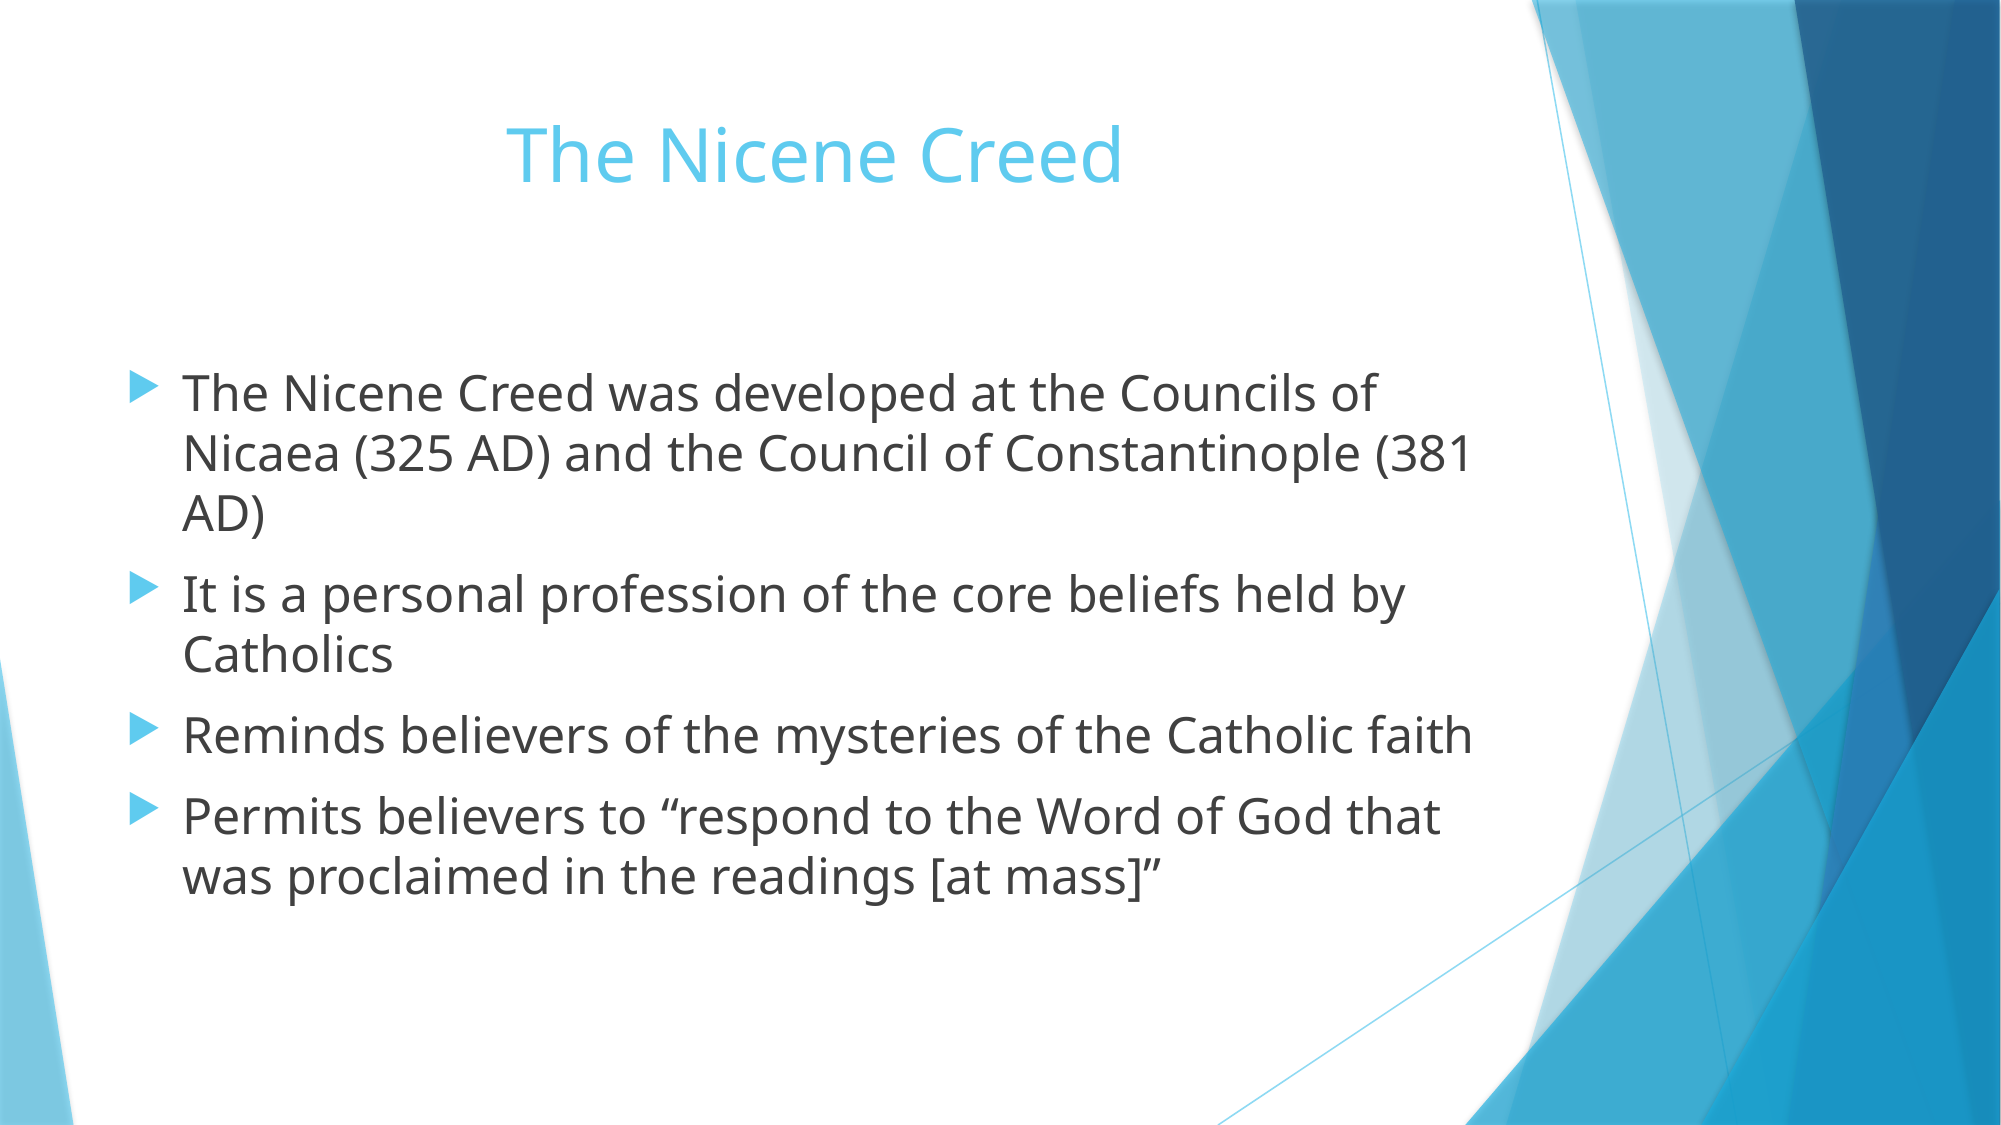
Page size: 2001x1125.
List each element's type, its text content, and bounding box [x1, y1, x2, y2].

title The Nicene Creed [111, 99, 1522, 214]
list The Nicene Creed was developed at the Councils of Nicaea (325 AD) and the Council of Constantinople (381 AD) It is a personal profession of the core beliefs held by Catholics Reminds believers of the mysteries of the Catholic faith Permits believers to “respond to the Word of God that was proclaimed in the readings [at mass]” [111, 354, 1522, 992]
